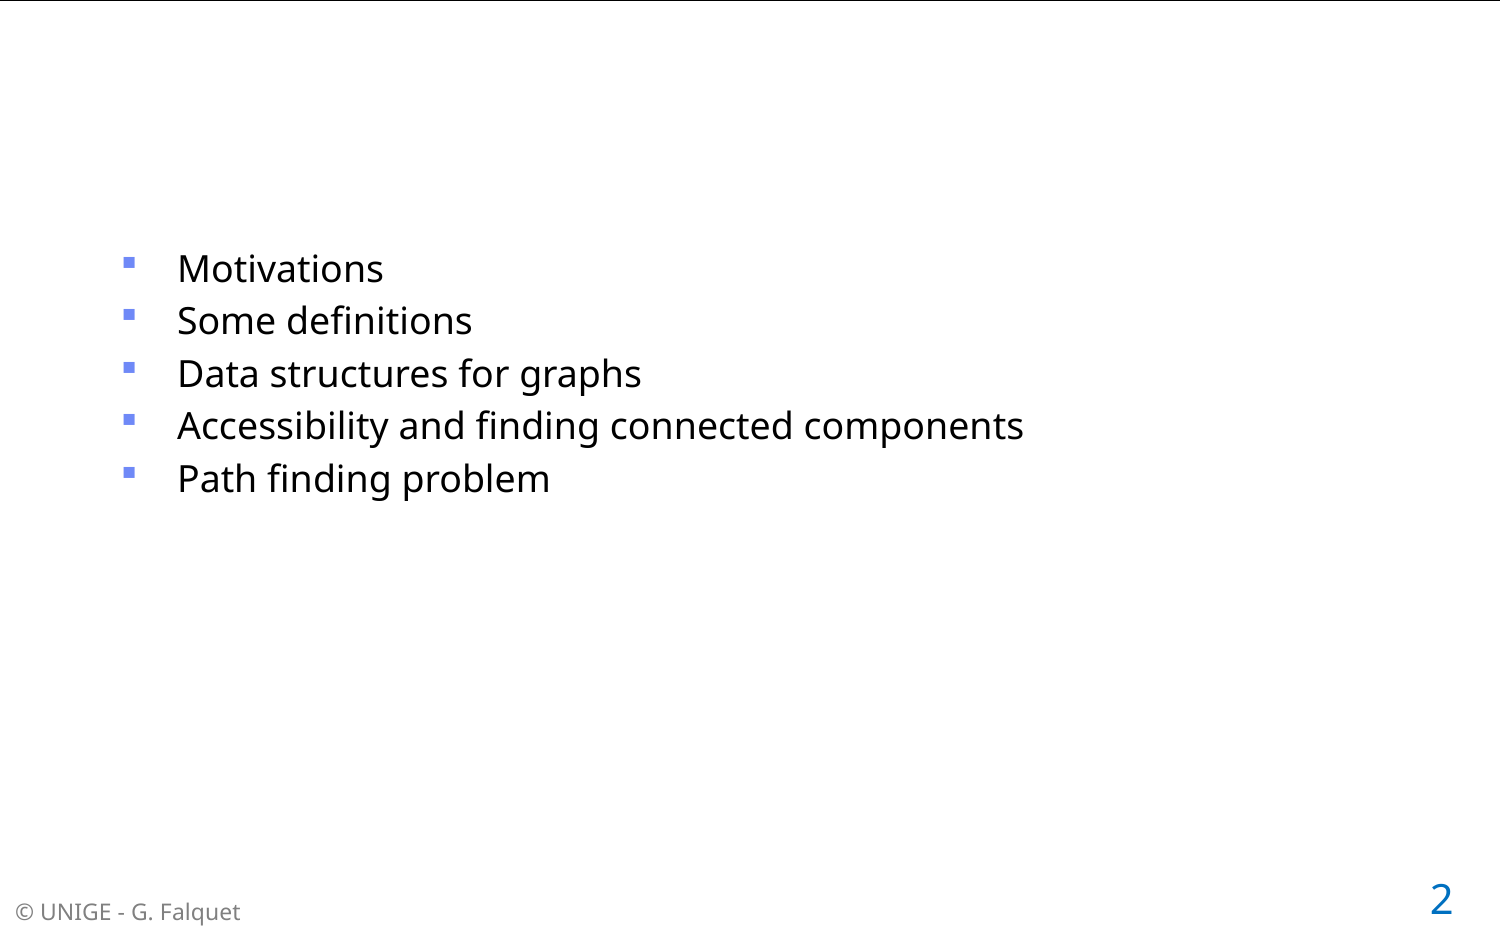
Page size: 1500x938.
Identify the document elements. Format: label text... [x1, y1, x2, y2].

slide_number 2 [1131, 867, 1469, 938]
list Motivations Some definitions Data structures for graphs Accessibility and finding connected components Path finding problem [105, 237, 1306, 820]
slide_number © UNIGE - G. Falquet [0, 892, 488, 933]
